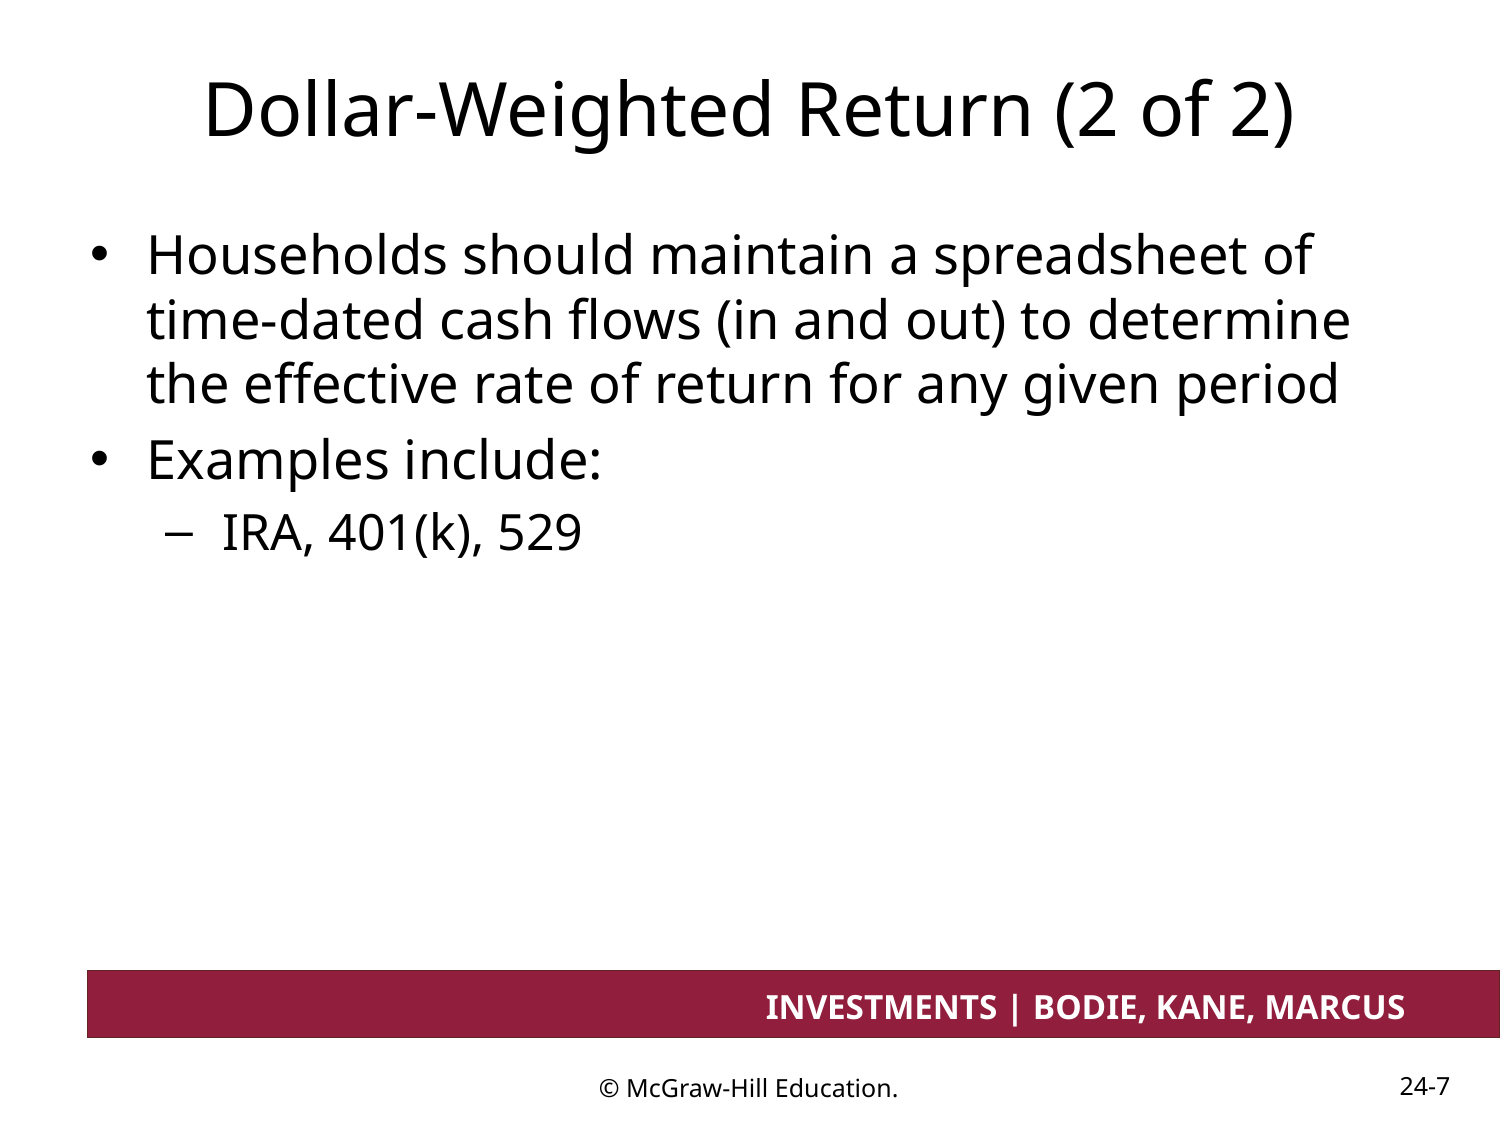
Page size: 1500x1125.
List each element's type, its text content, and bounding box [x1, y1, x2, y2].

title Dollar-Weighted Return (2 of 2) [30, 24, 1468, 188]
list Households should maintain a spreadsheet of time-dated cash flows (in and out) to determine the effective rate of return for any given period Examples include: IRA, 401(k), 529 [75, 212, 1458, 900]
